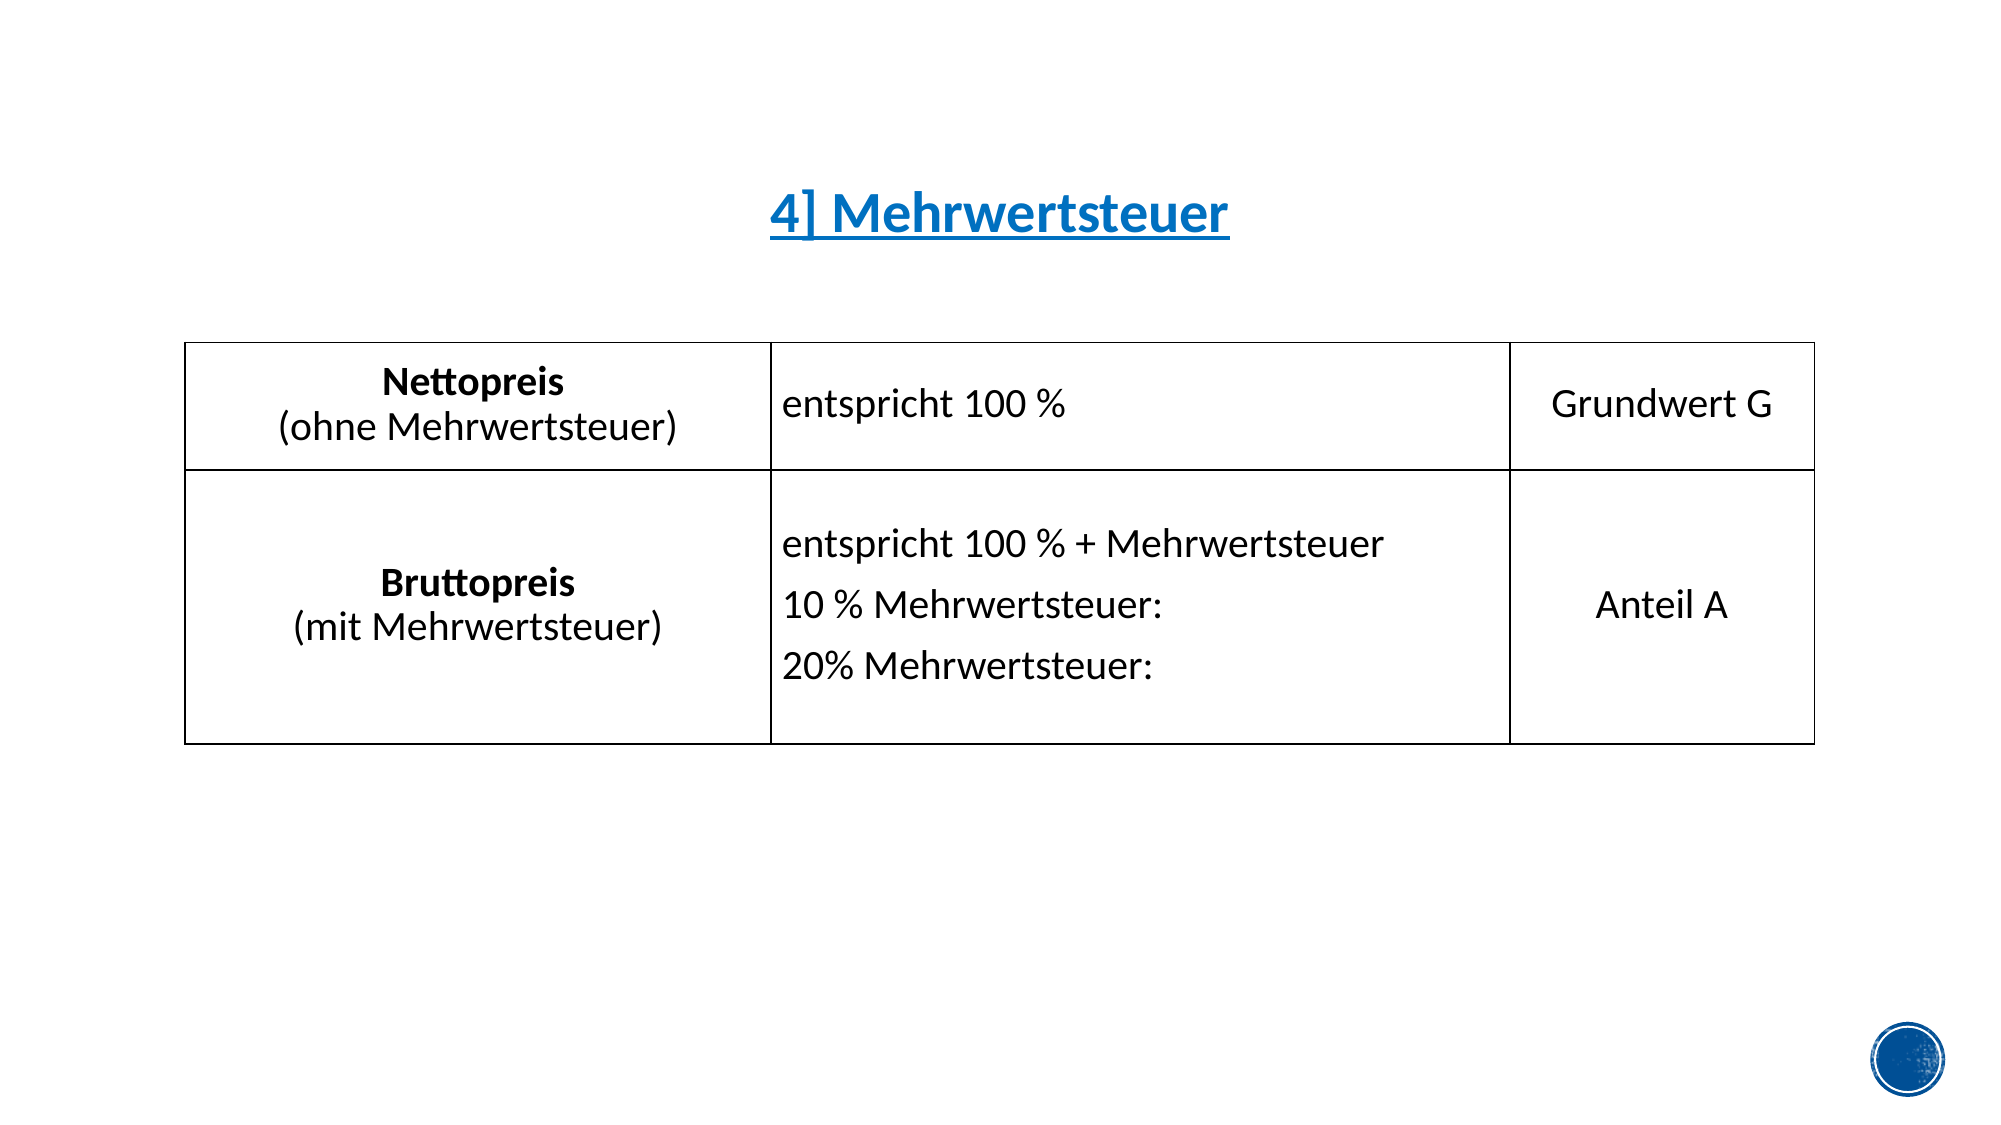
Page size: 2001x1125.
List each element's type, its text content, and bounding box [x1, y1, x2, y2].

text_box 4] Mehrwertsteuer [755, 166, 1245, 252]
